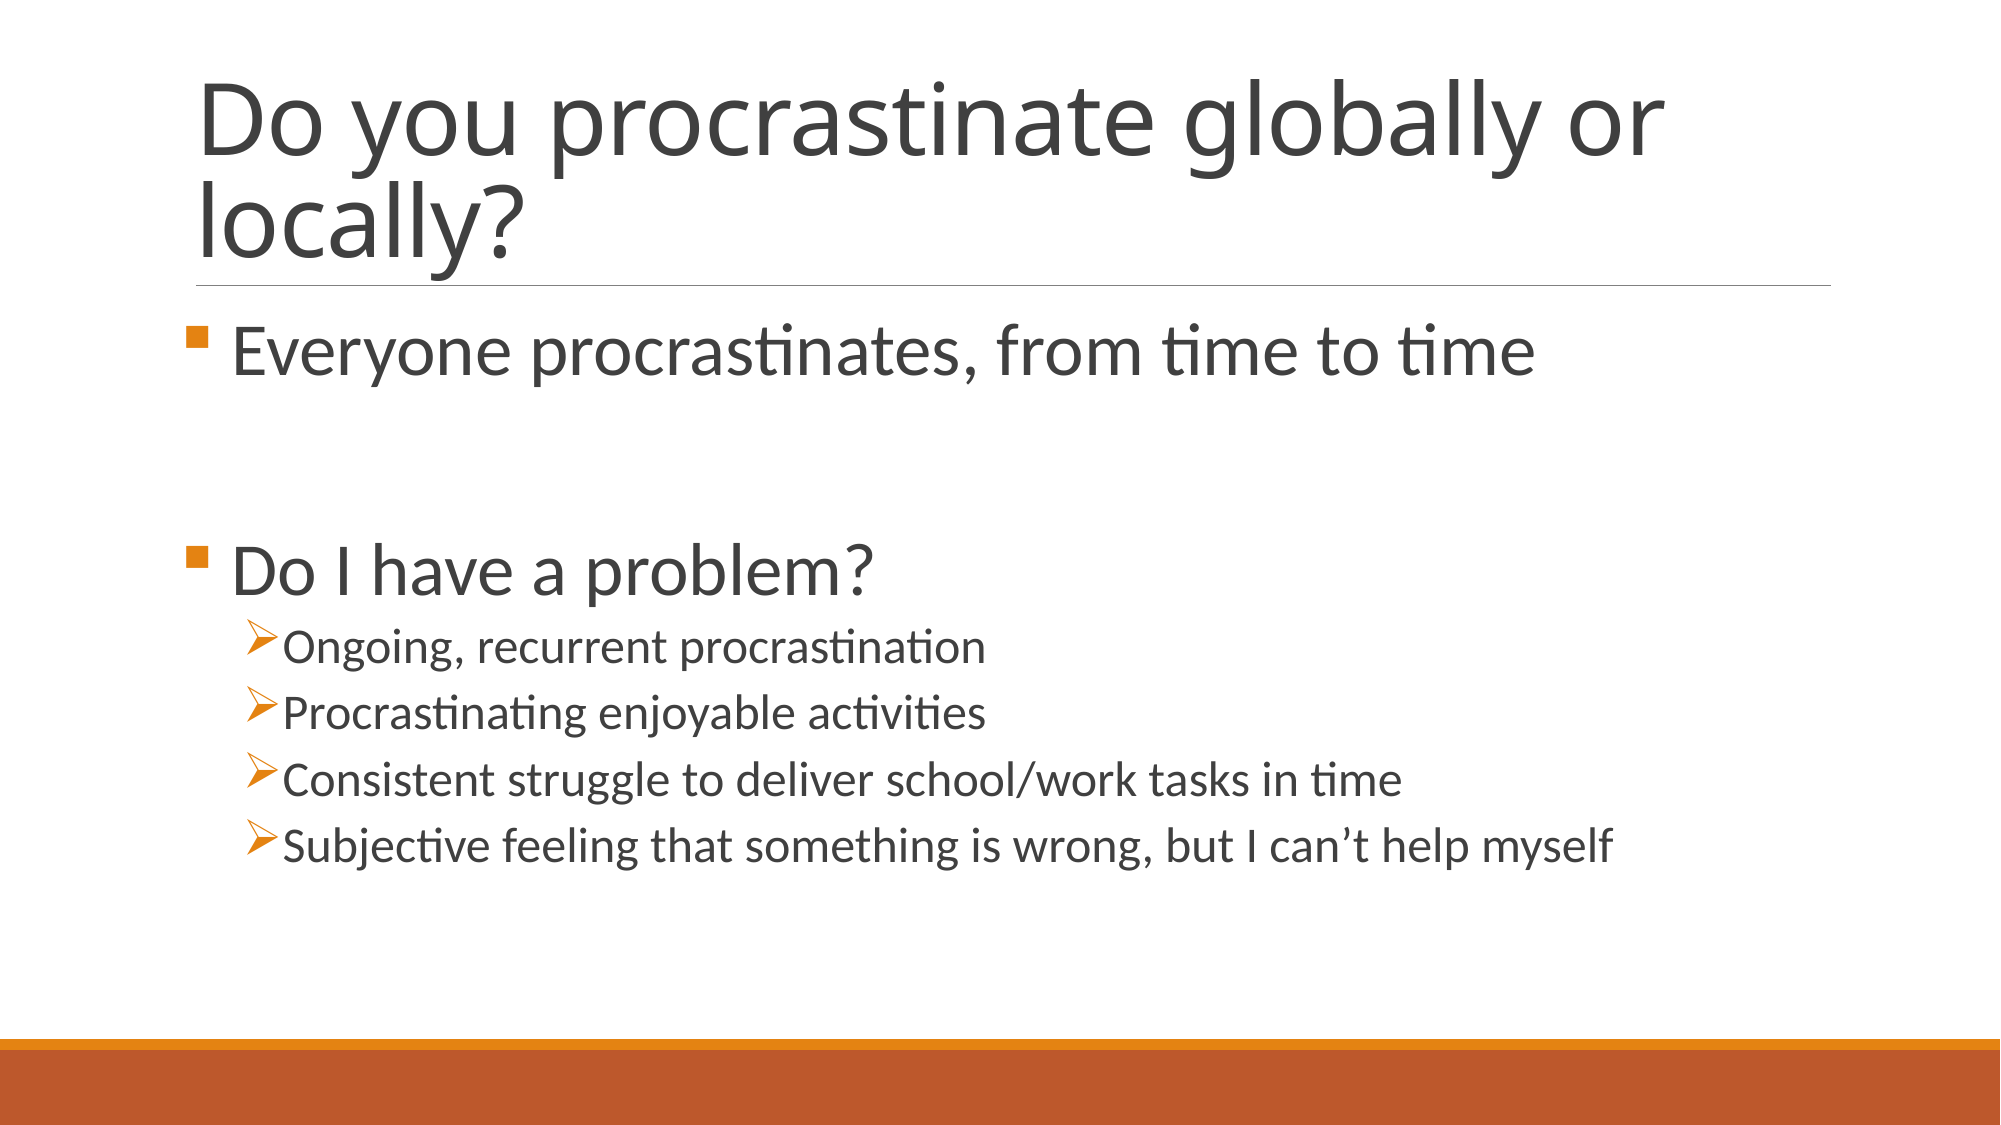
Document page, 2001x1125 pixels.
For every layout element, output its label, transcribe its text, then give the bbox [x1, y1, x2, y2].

title Do you procrastinate globally or locally? [180, 47, 1830, 285]
list Everyone procrastinates, from time to time Do I have a problem? Ongoing, recurrent procrastination Procrastinating enjoyable activities Consistent struggle to deliver school/work tasks in time Subjective feeling that something is wrong, but I can’t help myself [180, 302, 1830, 963]
